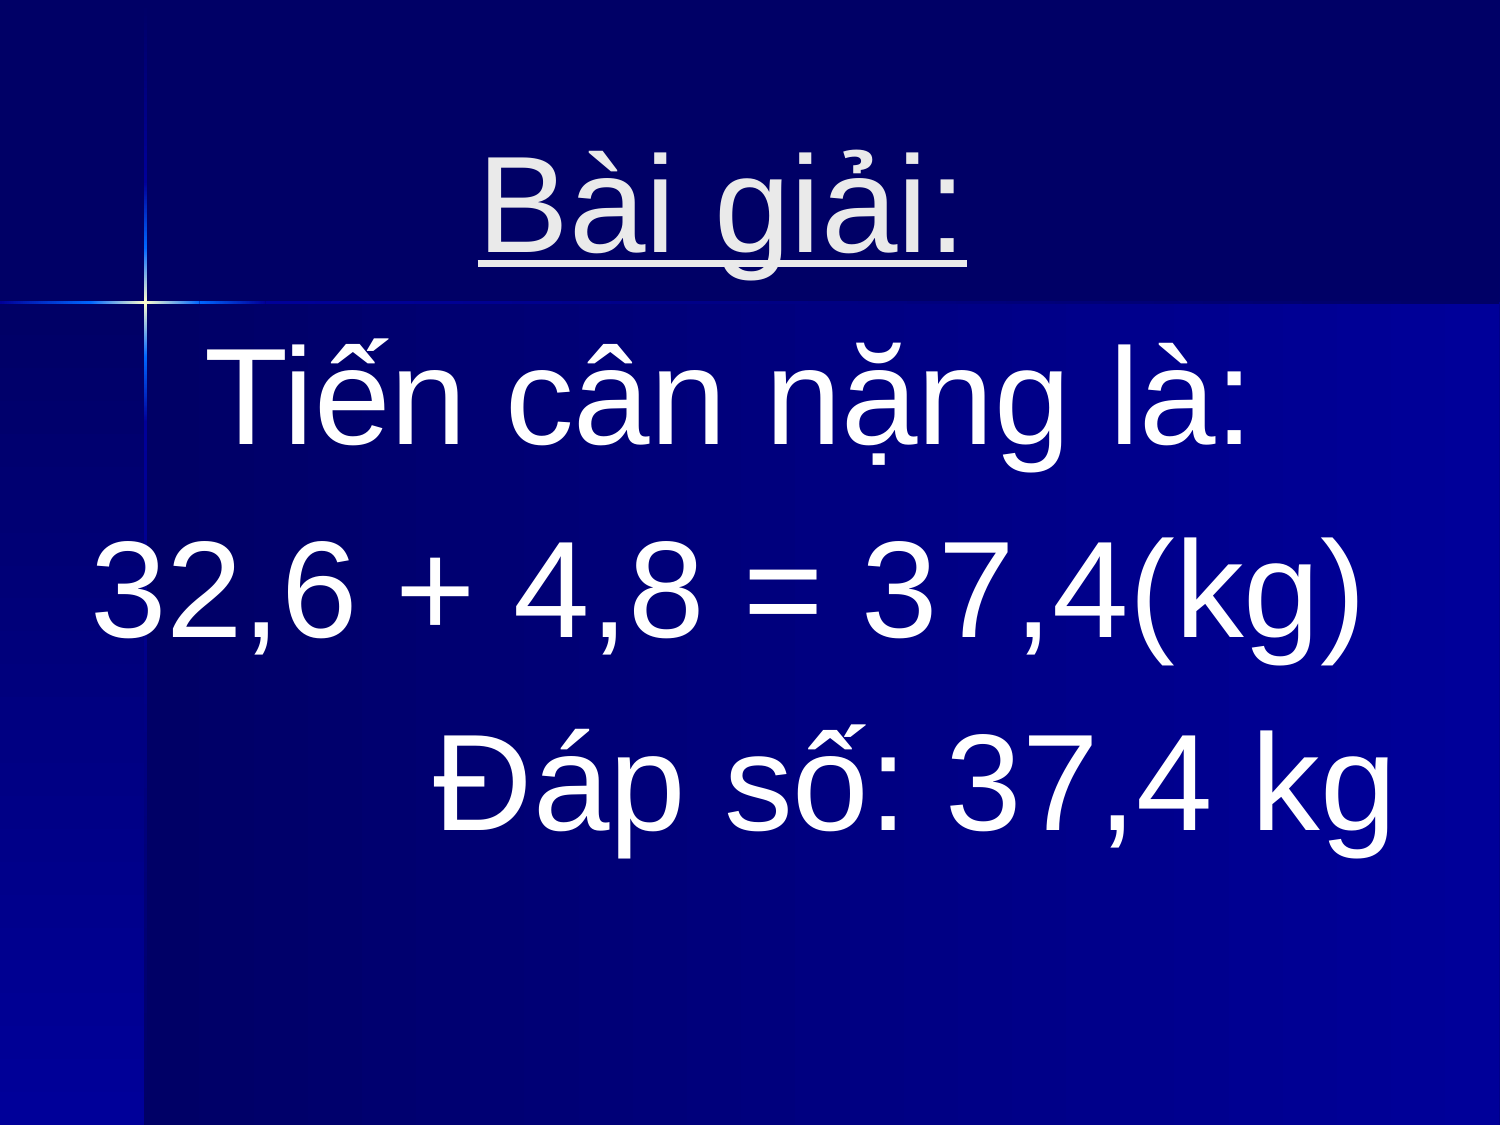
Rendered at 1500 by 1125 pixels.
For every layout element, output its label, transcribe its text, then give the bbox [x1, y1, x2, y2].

title Bài giải: [462, 99, 988, 288]
subtitle Tiến cân nặng là: 32,6 + 4,8 = 37,4(kg) Đáp số: 37,4 kg [74, 299, 1413, 863]
